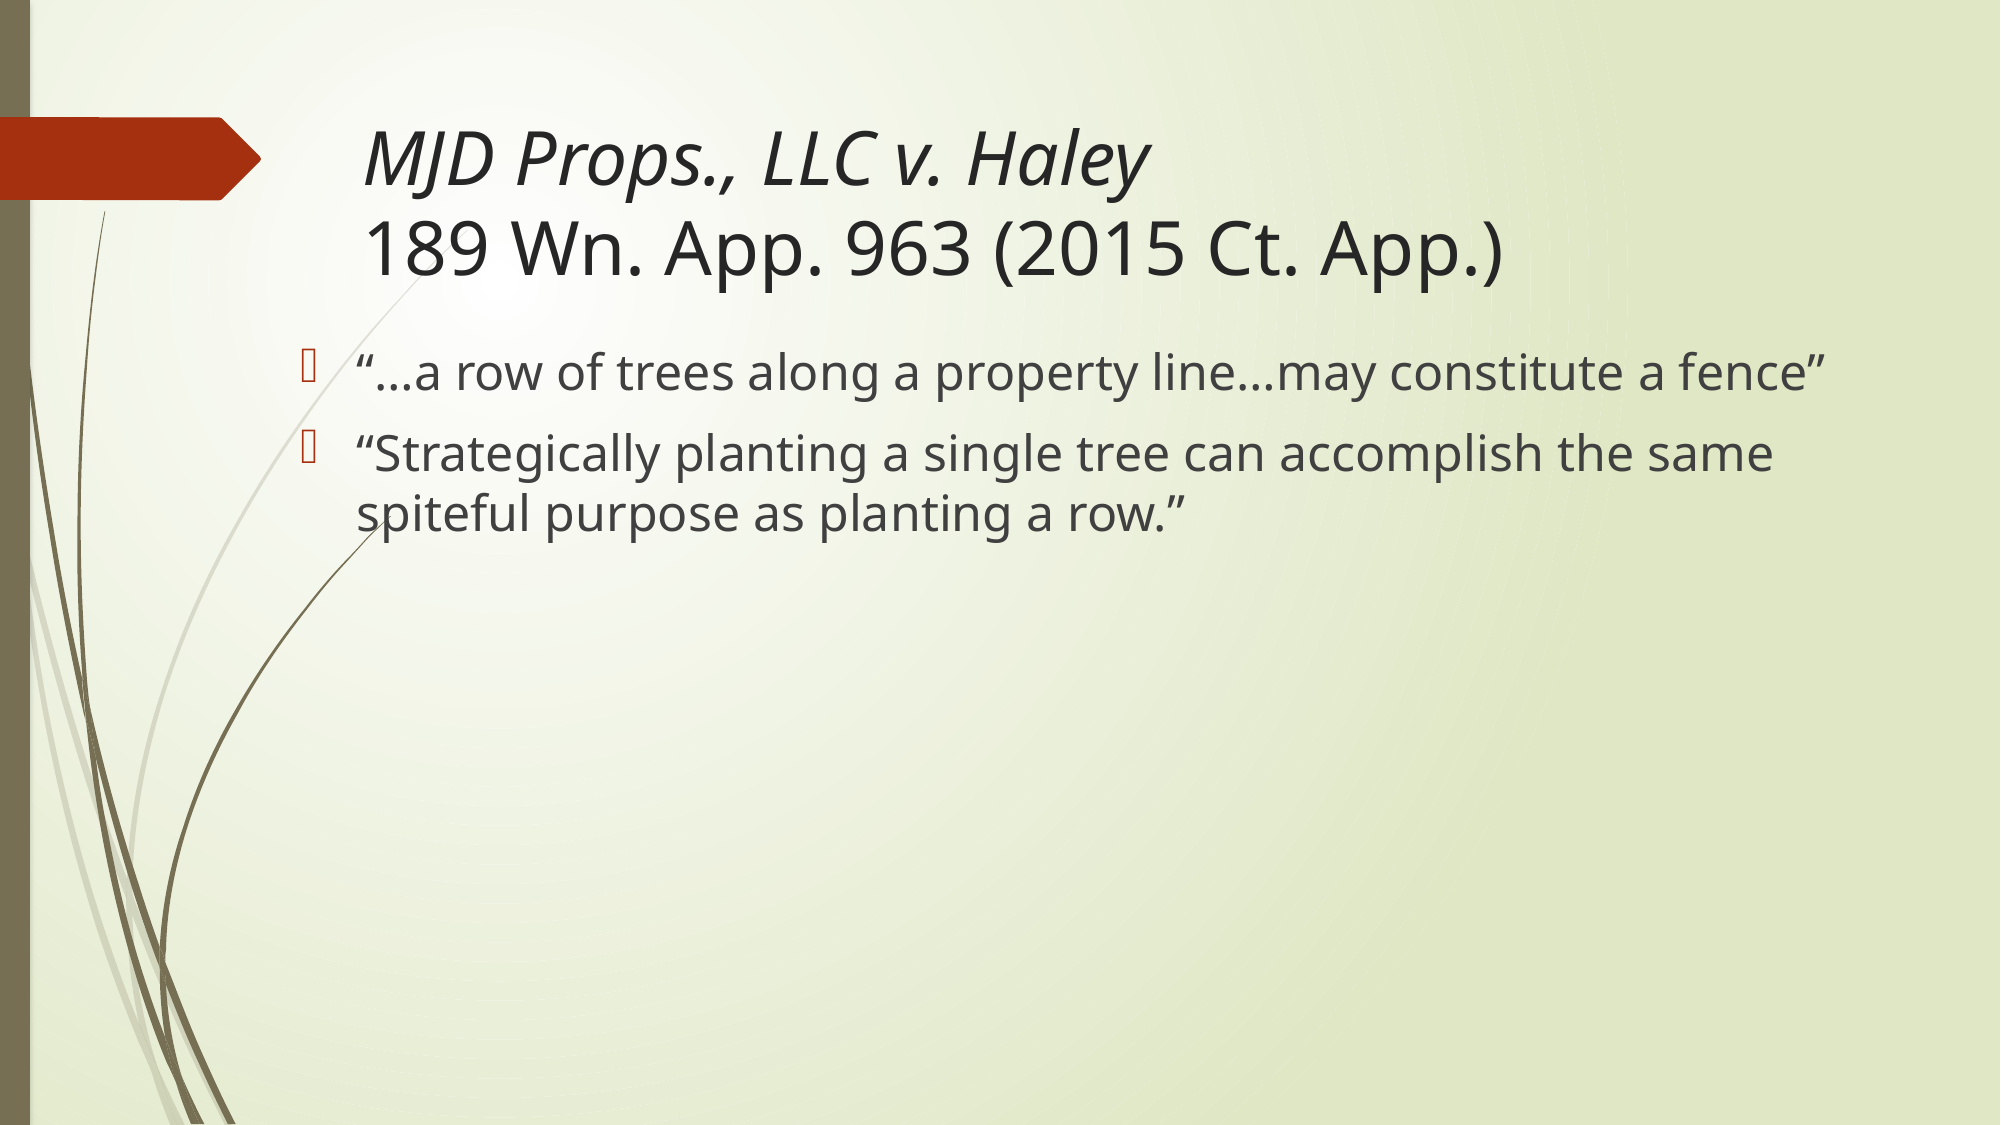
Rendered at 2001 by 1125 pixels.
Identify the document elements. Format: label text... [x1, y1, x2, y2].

title MJD Props., LLC v. Haley 189 Wn. App. 963 (2015 Ct. App.) [347, 102, 2000, 313]
list “…a row of trees along a property line…may constitute a fence” “Strategically planting a single tree can accomplish the same spiteful purpose as planting a row.” [285, 332, 1916, 1006]
